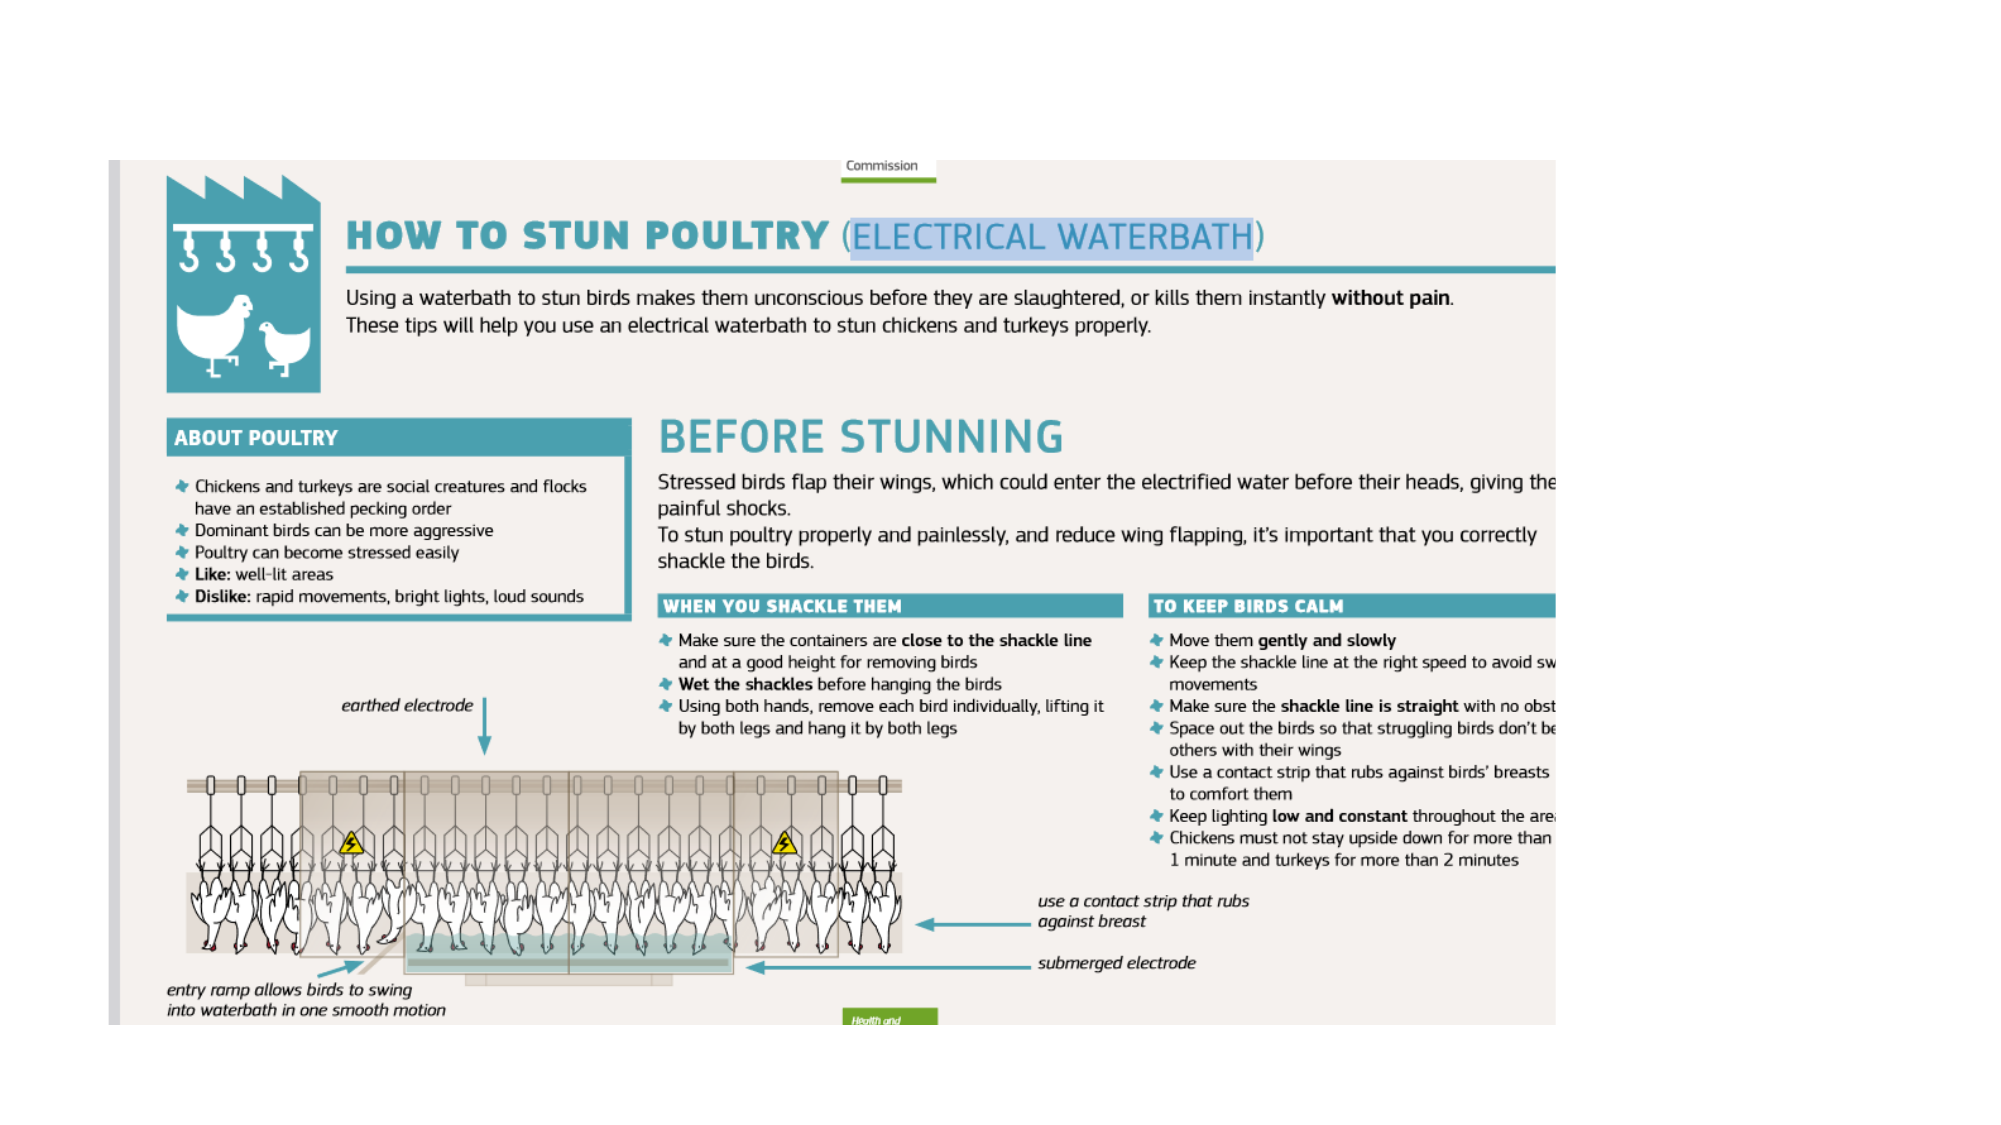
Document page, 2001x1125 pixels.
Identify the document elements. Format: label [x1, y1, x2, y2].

picture [108, 160, 1556, 1025]
